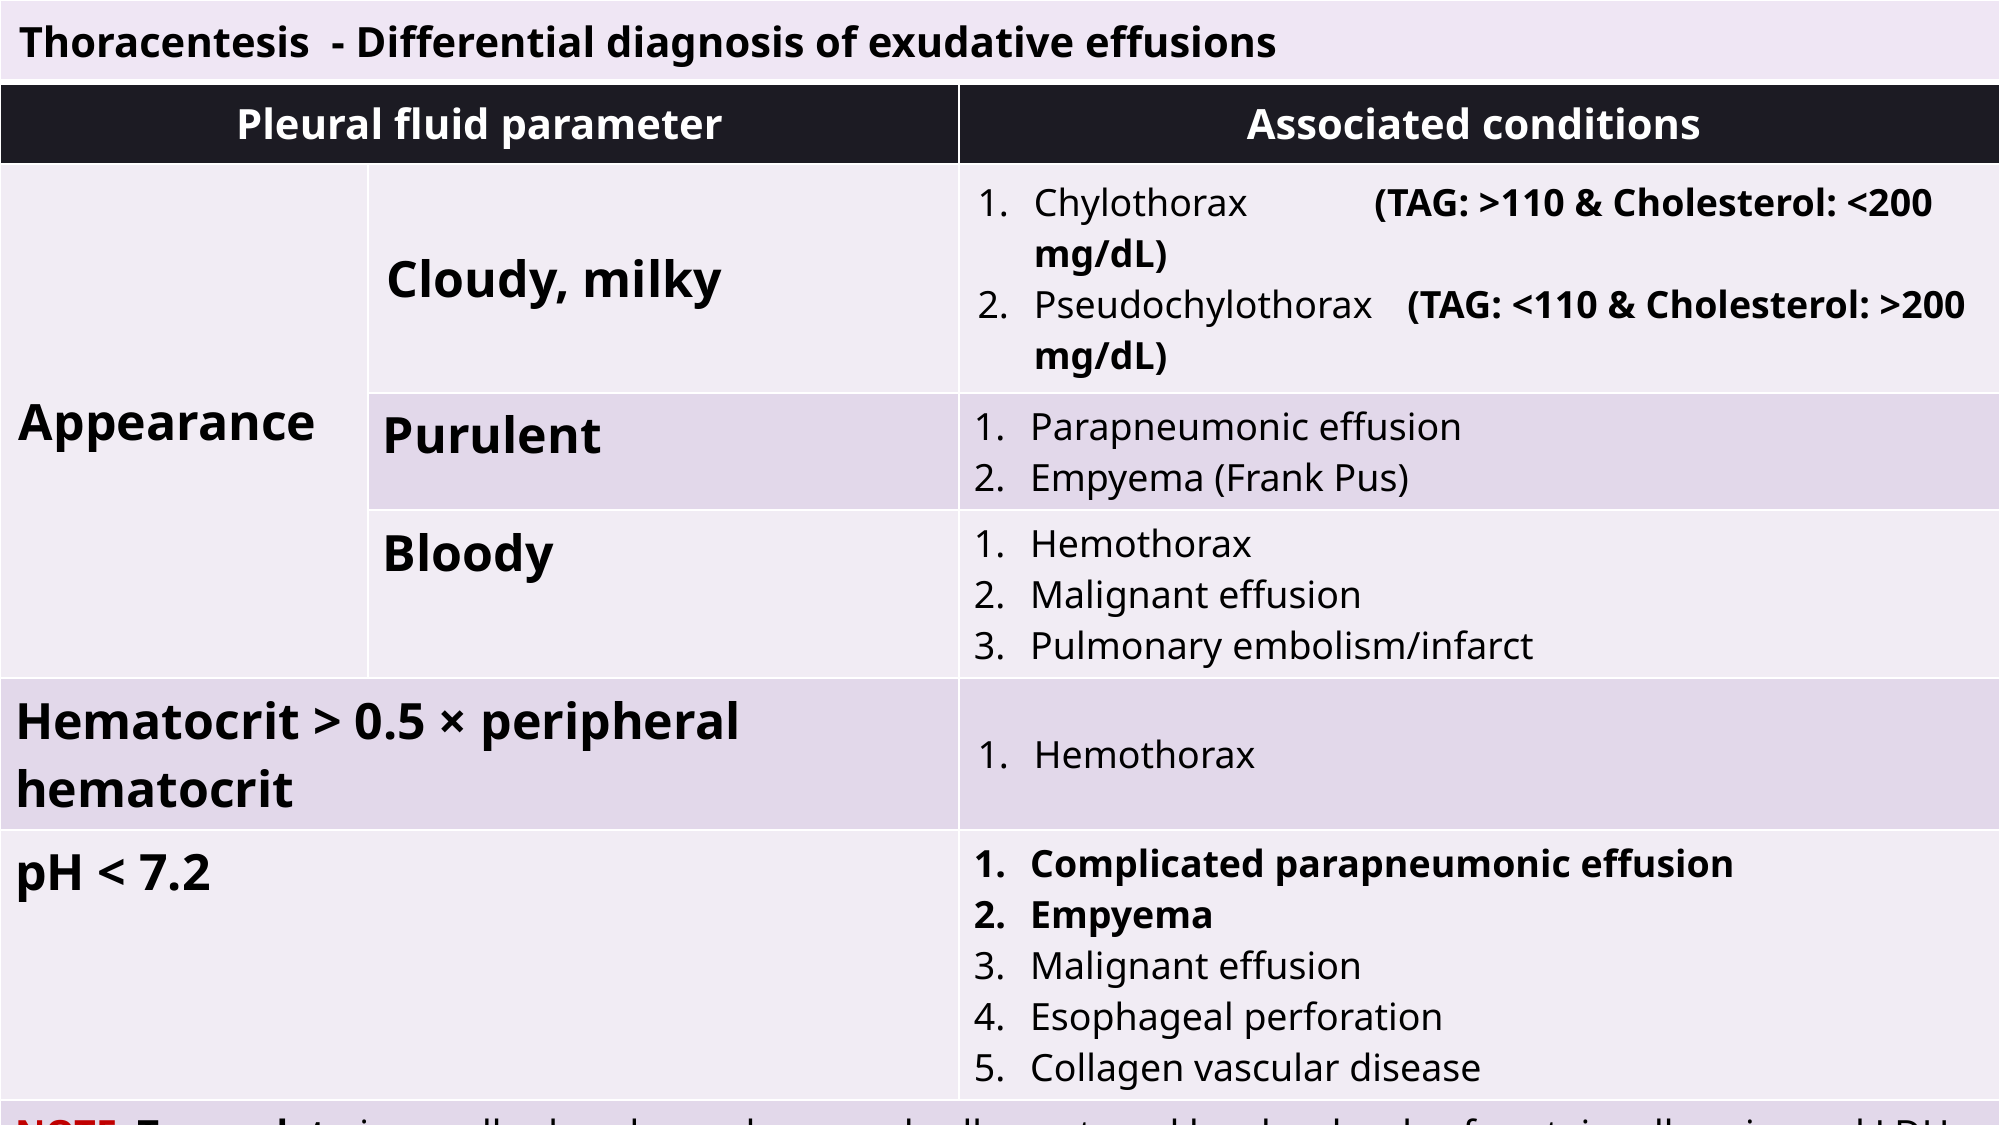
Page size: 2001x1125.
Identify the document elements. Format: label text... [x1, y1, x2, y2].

table_cell Hematocrit > 0.5 × peripheral hematocrit [1, 679, 958, 829]
table_cell pH < 7.2 [1, 831, 958, 1099]
table_cell Pleural fluid parameter [1, 85, 958, 163]
table_cell Chylothorax (TAG: >110 & Cholesterol: <200 mg/dL) Pseudochylothorax (TAG: <110 & Cholesterol: >200 mg/dL) [960, 165, 1999, 392]
table_cell Hemothorax Malignant effusion Pulmonary embolism/infarct [960, 511, 1999, 677]
table_header Thoracentesis - Differential diagnosis of exudative effusions [1, 1, 1999, 79]
table_cell NOTE: Transudate is usually clear, has a decreased cell count, and has low levels of protein, albumin, and LDH. Exudate typically appears cloudy, has an increased cell count, and has high levels of protein, albumin, and LDH. [1, 1101, 1999, 1125]
table_cell Bloody [369, 511, 958, 677]
table_cell Parapneumonic effusion Empyema (Frank Pus) [960, 394, 1999, 509]
table_cell Complicated parapneumonic effusion Empyema Malignant effusion Esophageal perforation Collagen vascular disease [960, 831, 1999, 1099]
table_cell Purulent [369, 394, 958, 509]
table_cell Cloudy, milky [369, 165, 958, 392]
table_cell Associated conditions [960, 85, 1999, 163]
table_cell Appearance [1, 165, 367, 677]
table_cell Hemothorax [960, 679, 1999, 829]
